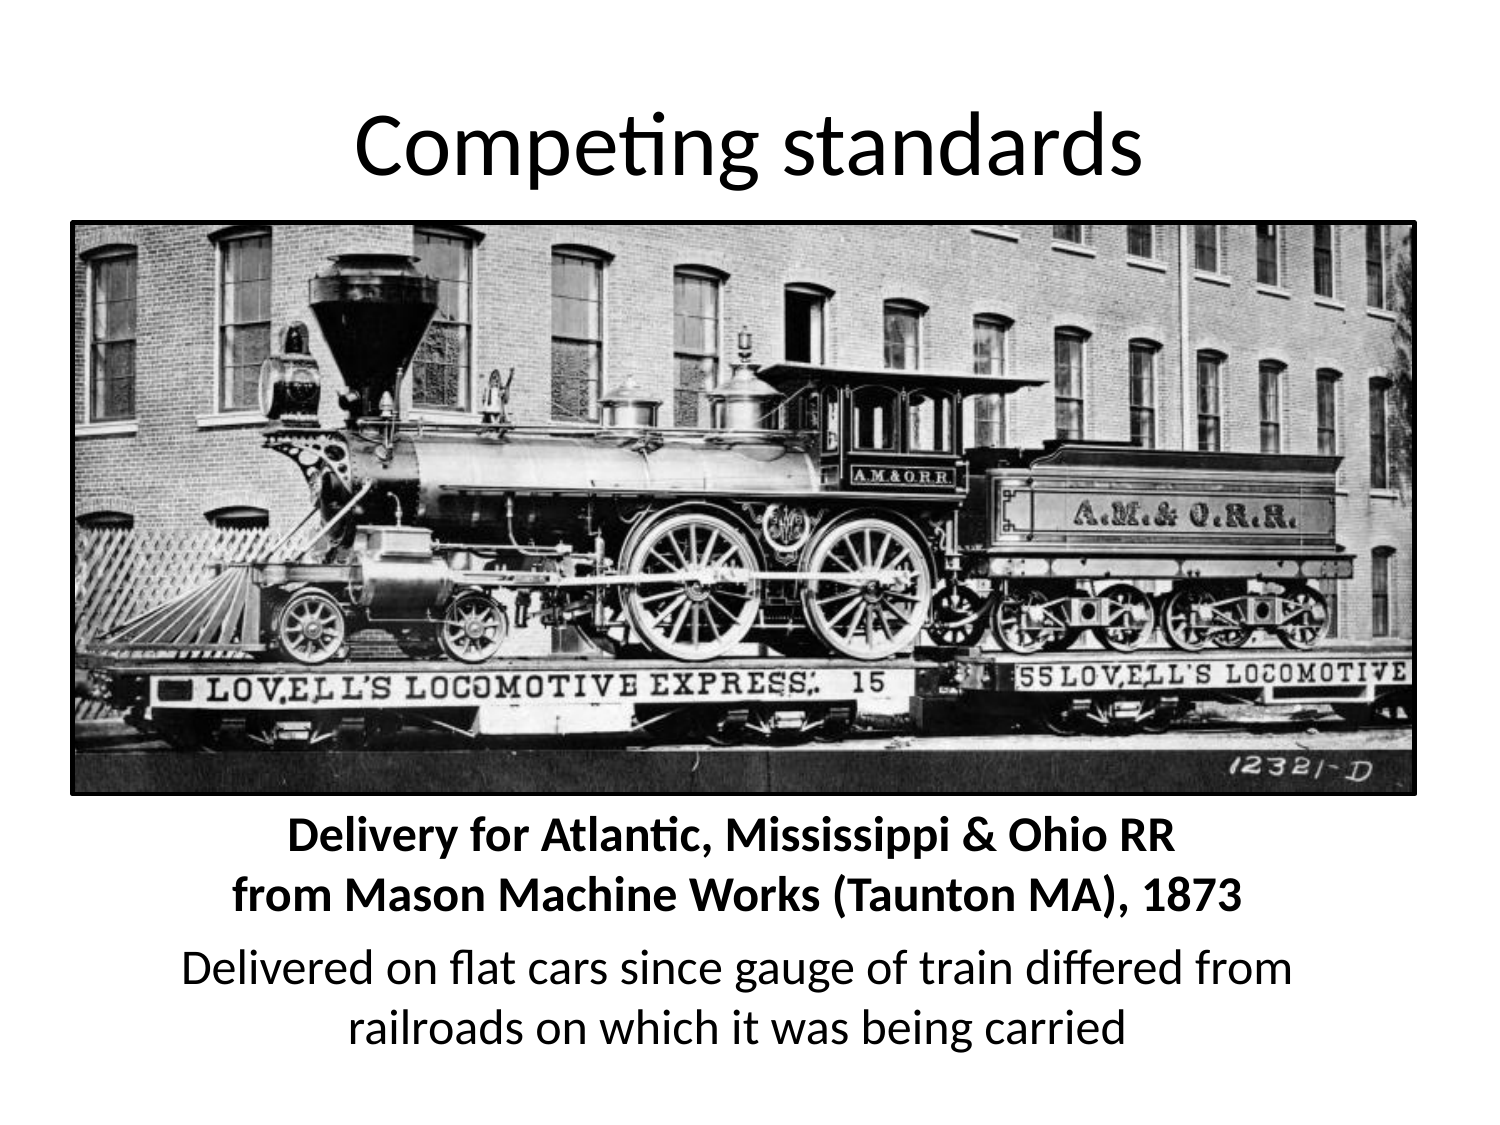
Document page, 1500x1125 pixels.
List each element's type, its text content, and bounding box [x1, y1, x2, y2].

title Competing standards [75, 45, 1425, 233]
picture [74, 224, 1413, 792]
text_box Delivery for Atlantic, Mississippi & Ohio RR from Mason Machine Works (Taunton MA), 1873 Delivered on flat cars since gauge of train differed from railroads on which it was being carried [125, 800, 1350, 1062]
